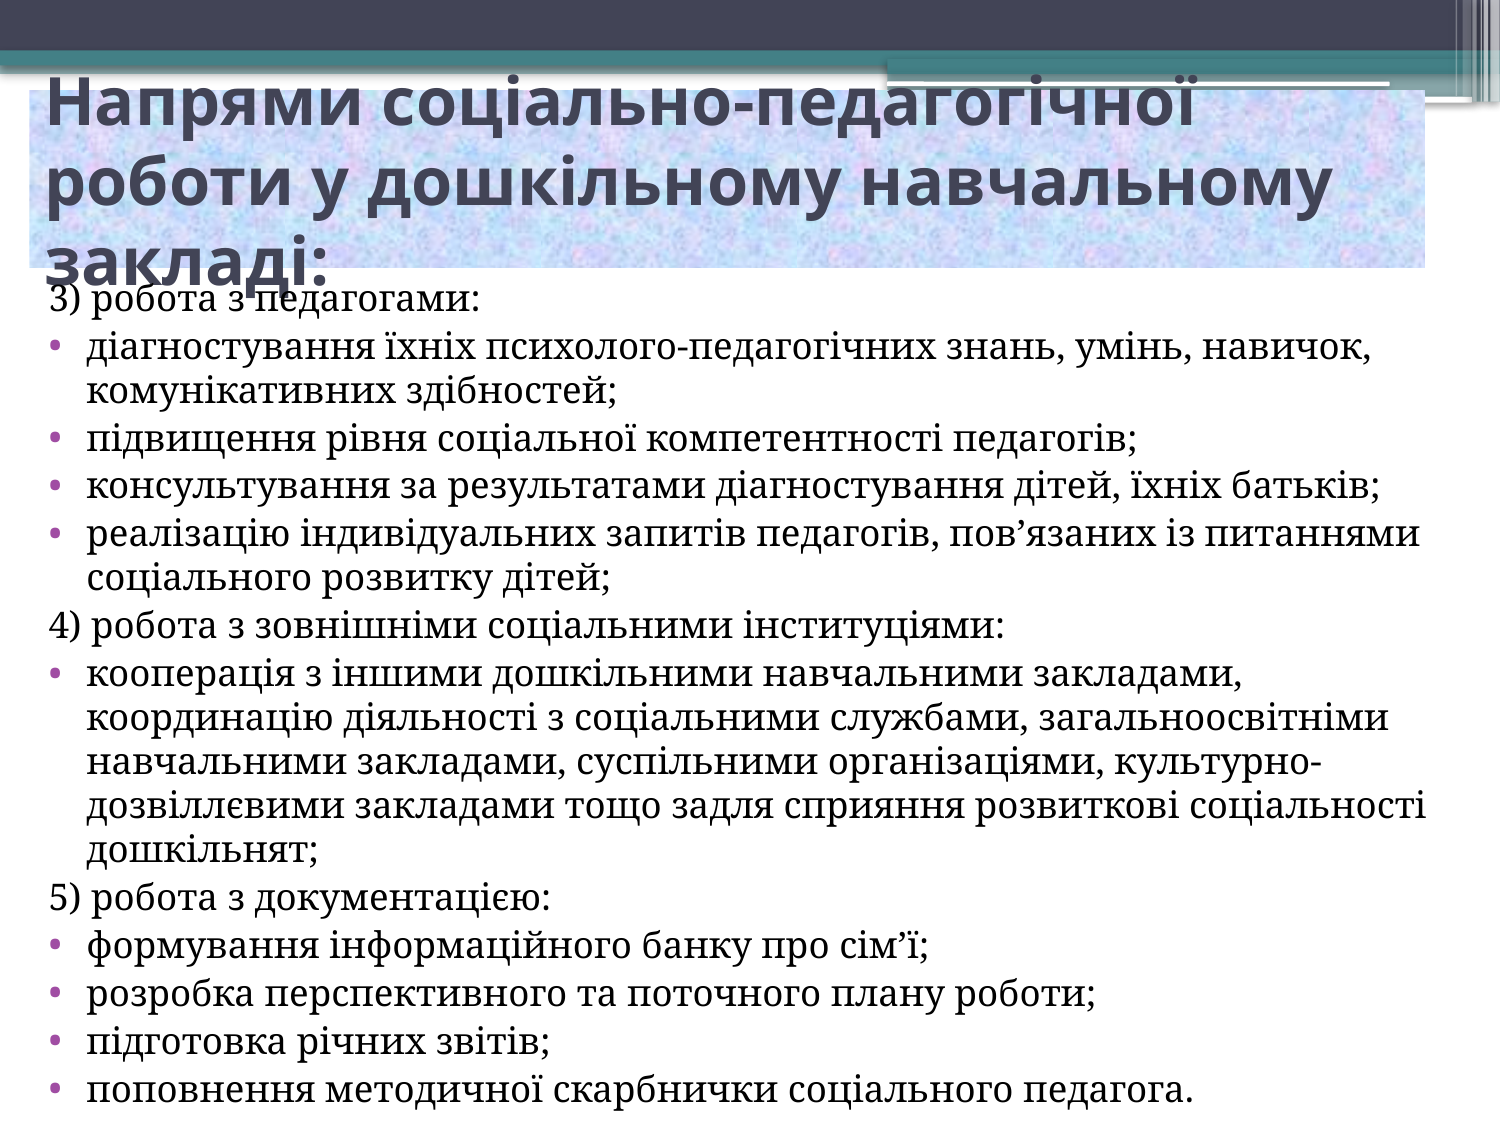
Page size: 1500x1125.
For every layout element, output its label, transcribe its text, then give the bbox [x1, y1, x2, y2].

title Напрями соціально-педагогічної роботи у дошкільному навчальному закладі: [29, 90, 1425, 267]
list 3) робота з педагогами: діагностування їхніх психолого-педагогічних знань, умінь, навичок, комунікативних здібностей; підвищення рівня соціальної компетентності педагогів; консультування за результатами діагностування дітей, їхніх батьків; реалізацію індивідуальних запитів педагогів, пов’язаних із питаннями соціального розвитку дітей; 4) робота з зовнішніми соціальними інституціями: кооперація з іншими дошкільними навчальними закладами, координацію діяльності з соціальними службами, загальноосвітніми навчальними закладами, суспільними організаціями, культурно-дозвіллєвими закладами тощо задля сприяння розвиткові соціальності дошкільнят; 5) робота з документацією: формування інформаційного банку про сім’ї; розробка перспективного та поточного плану роботи; підготовка річних звітів; поповнення методичної скарбнички соціального педагога. [17, 267, 1483, 1118]
